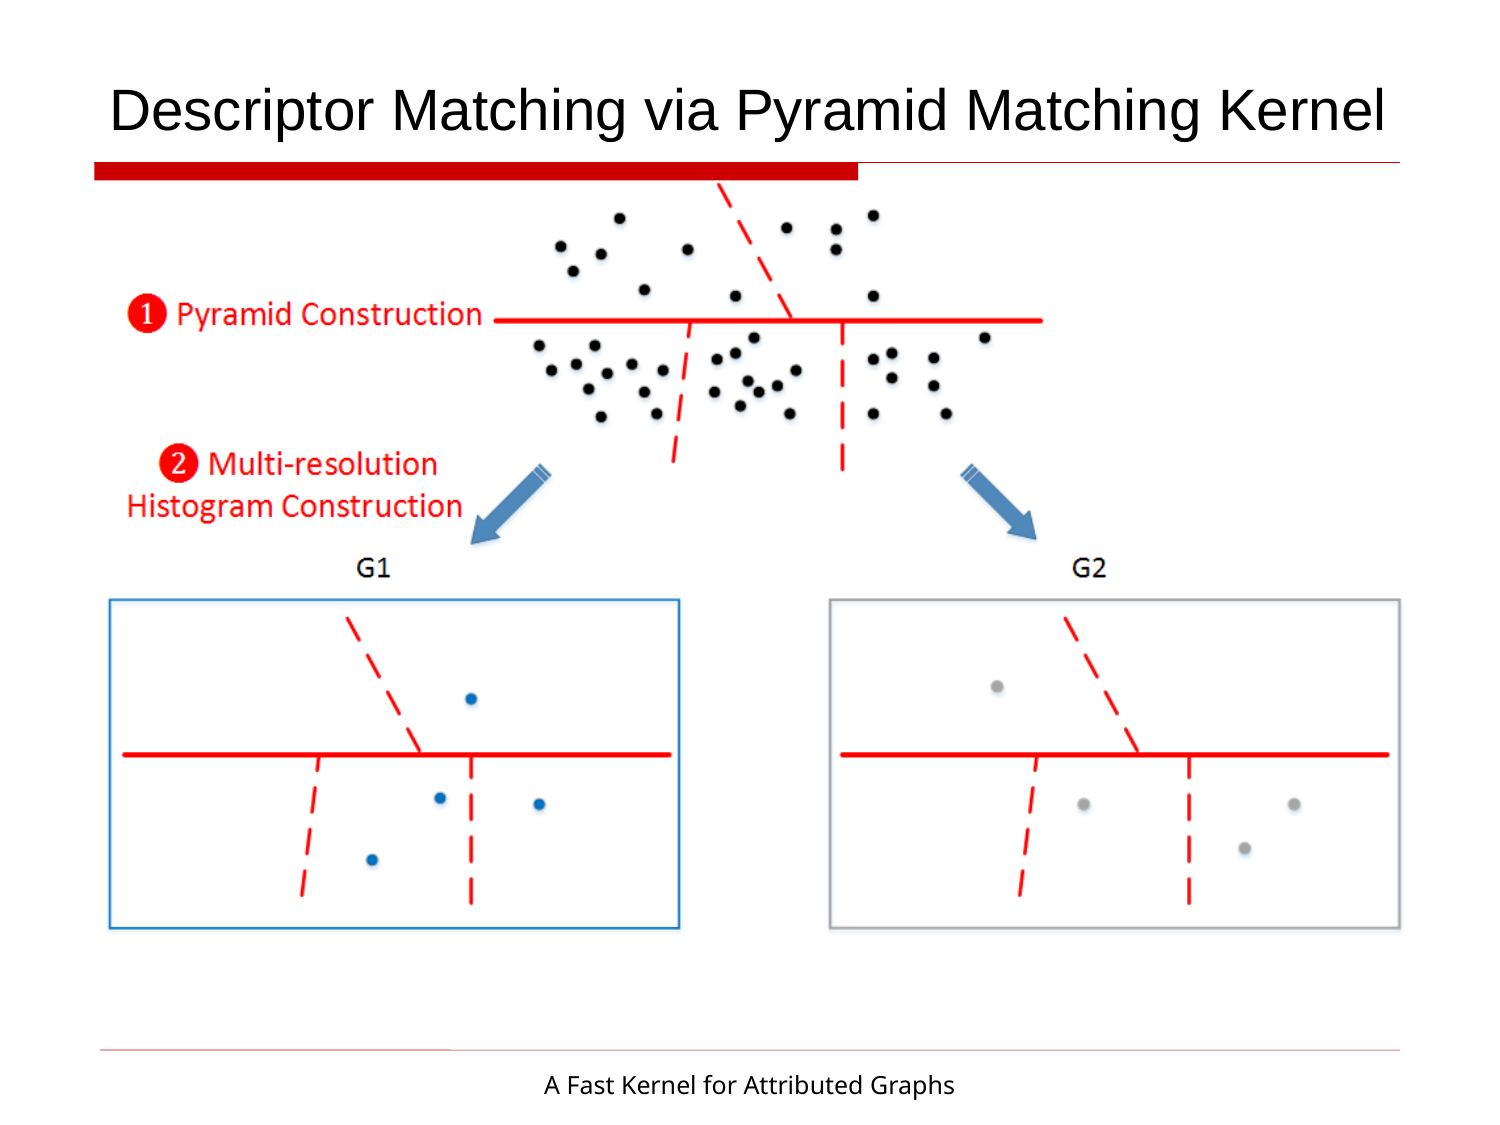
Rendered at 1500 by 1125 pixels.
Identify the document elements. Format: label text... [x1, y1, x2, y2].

footer A Fast Kernel for Attributed Graphs [512, 1061, 988, 1125]
picture [100, 182, 1408, 940]
title Descriptor Matching via Pyramid Matching Kernel [94, 24, 1407, 150]
